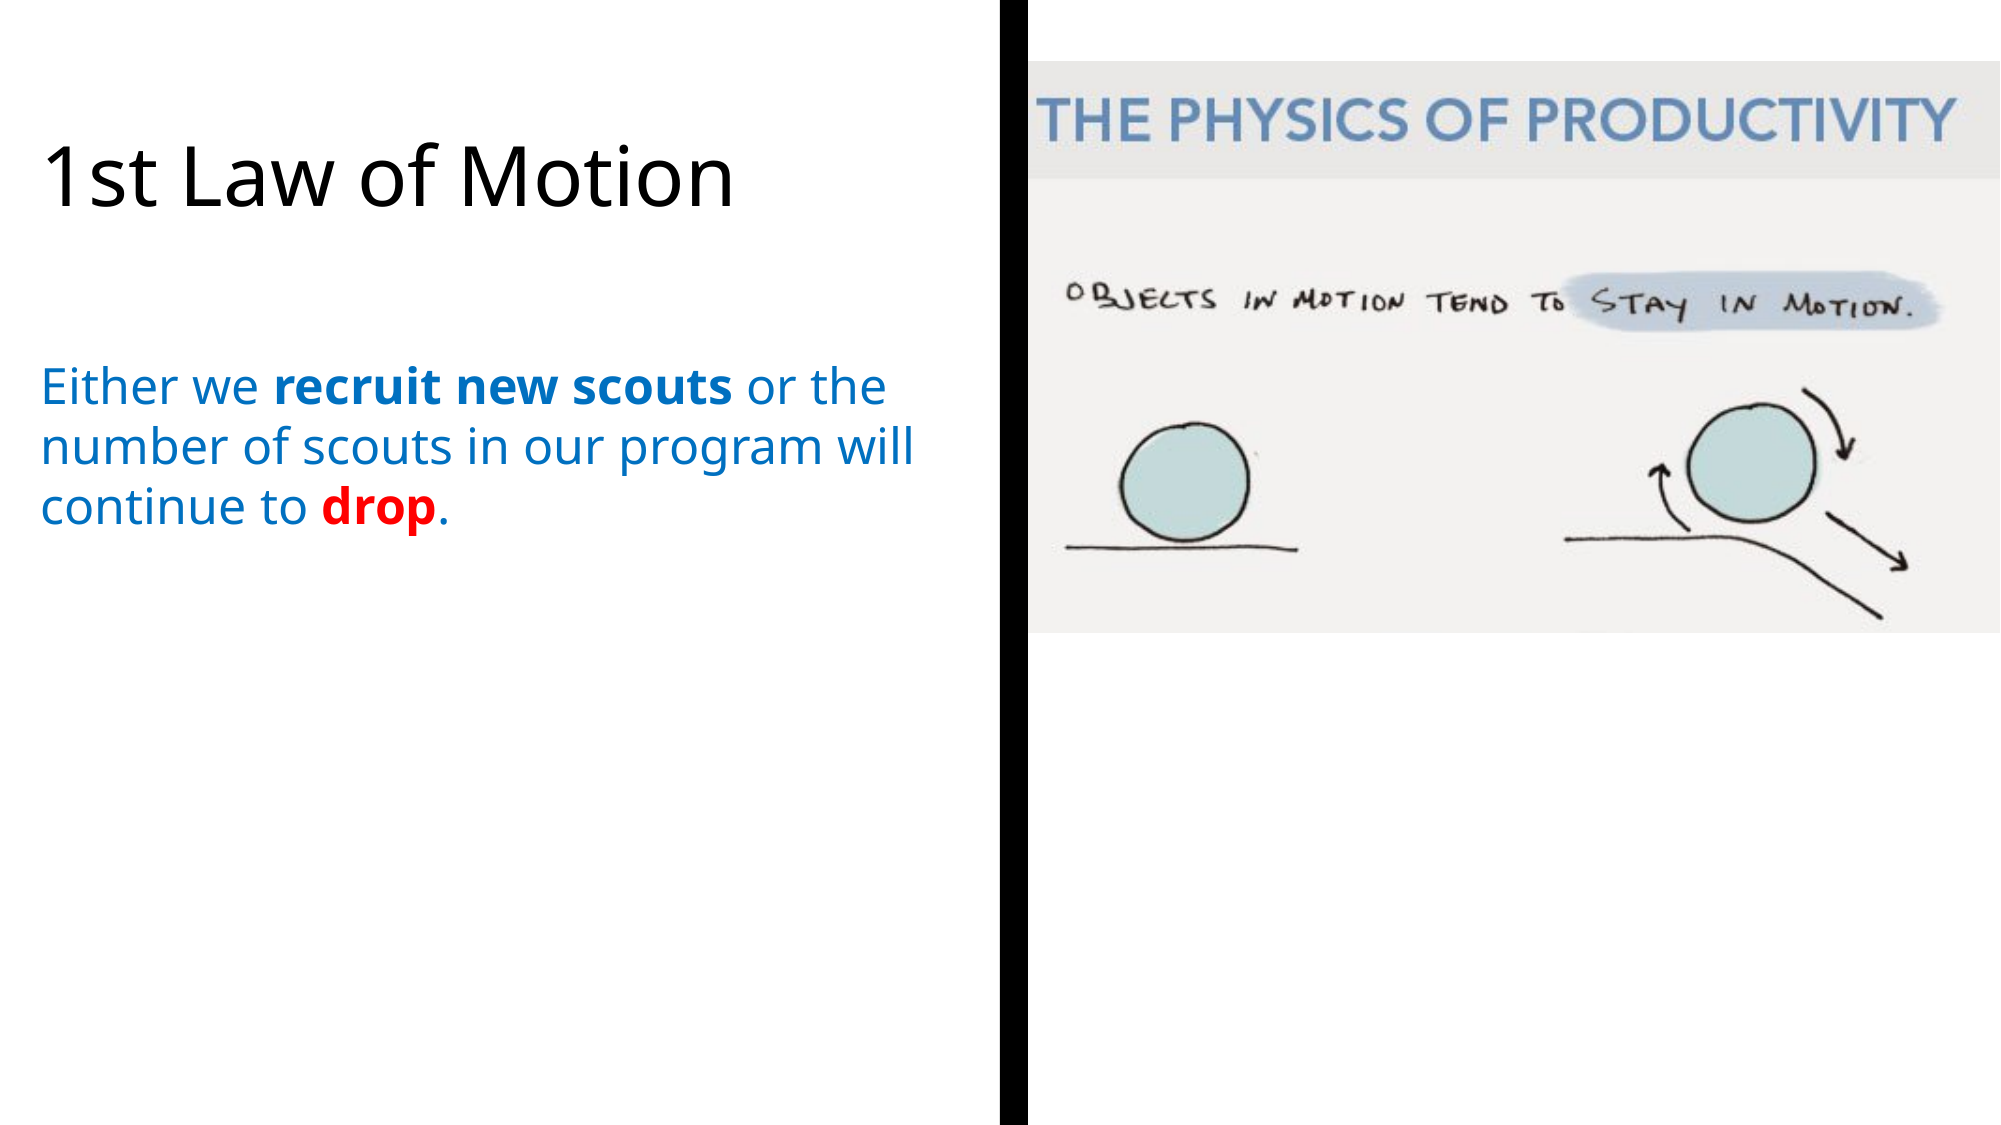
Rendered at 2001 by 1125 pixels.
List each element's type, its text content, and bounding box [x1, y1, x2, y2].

picture [1020, 61, 2000, 633]
text_box 1st Law of Motion [33, 115, 963, 231]
text_box Either we recruit new scouts or the number of scouts in our program will continue to drop. [33, 347, 963, 542]
text_box [999, 0, 1028, 1125]
